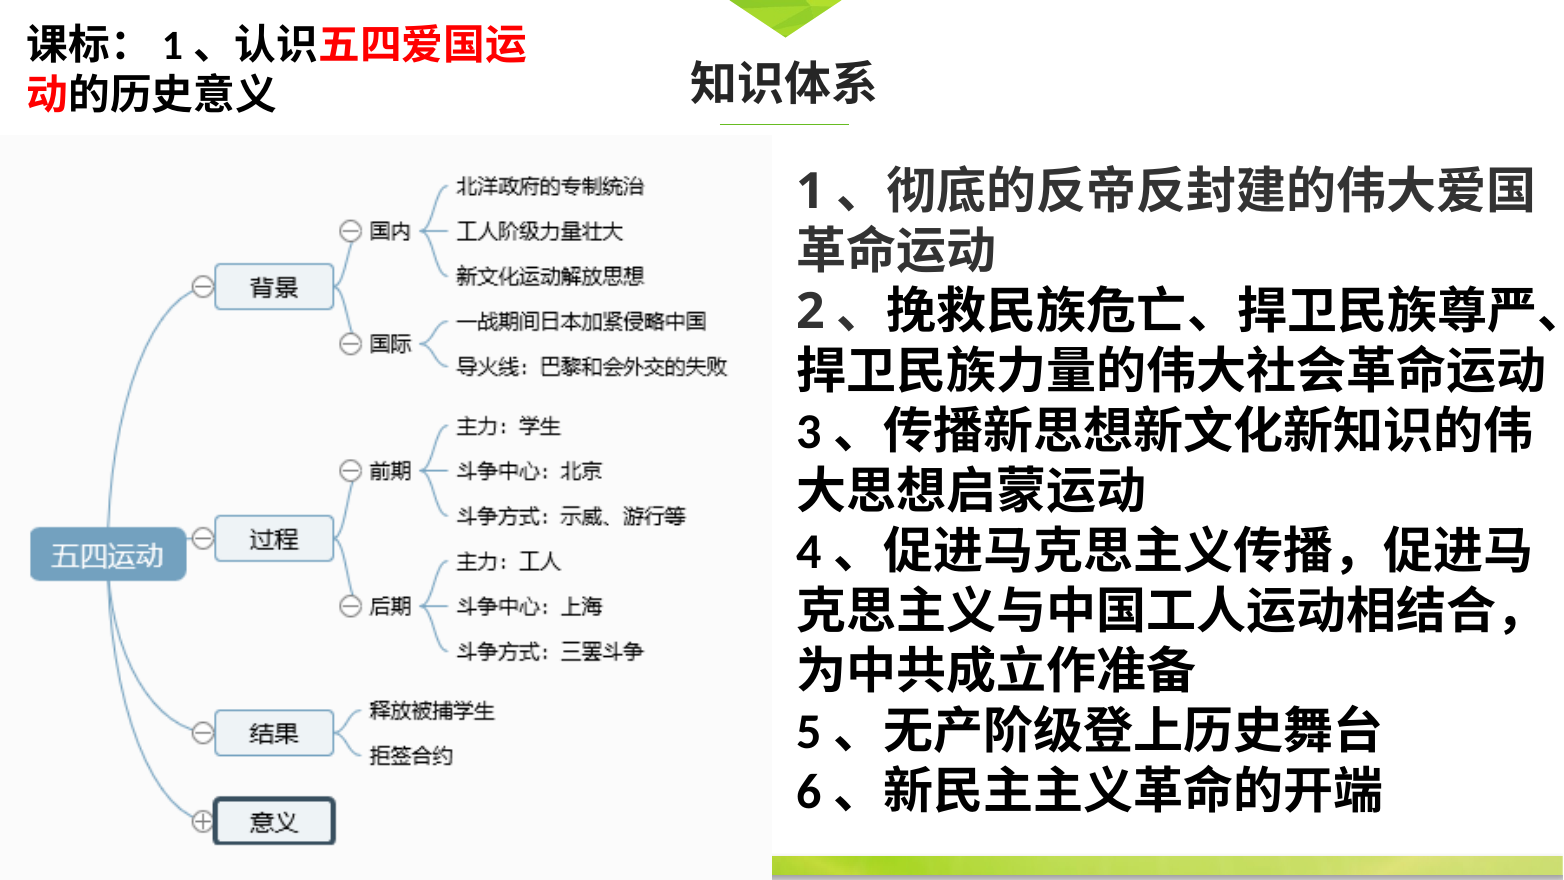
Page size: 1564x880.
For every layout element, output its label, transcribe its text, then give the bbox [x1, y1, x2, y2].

text_box 1、彻底的反帝反封建的伟大爱国革命运动 2、挽救民族危亡、捍卫民族尊严、捍卫民族力量的伟大社会革命运动 3、传播新思想新文化新知识的伟大思想启蒙运动 4、促进马克思主义传播，促进马克思主义与中国工人运动相结合，为中共成立作准备 5、无产阶级登上历史舞台 6、新民主主义革命的开端 [781, 151, 1563, 827]
picture [0, 135, 1563, 880]
text_box [727, 0, 844, 39]
text_box 课标：1、认识五四爱国运动的历史意义 [11, 10, 568, 126]
text_box 知识体系 [675, 45, 894, 117]
